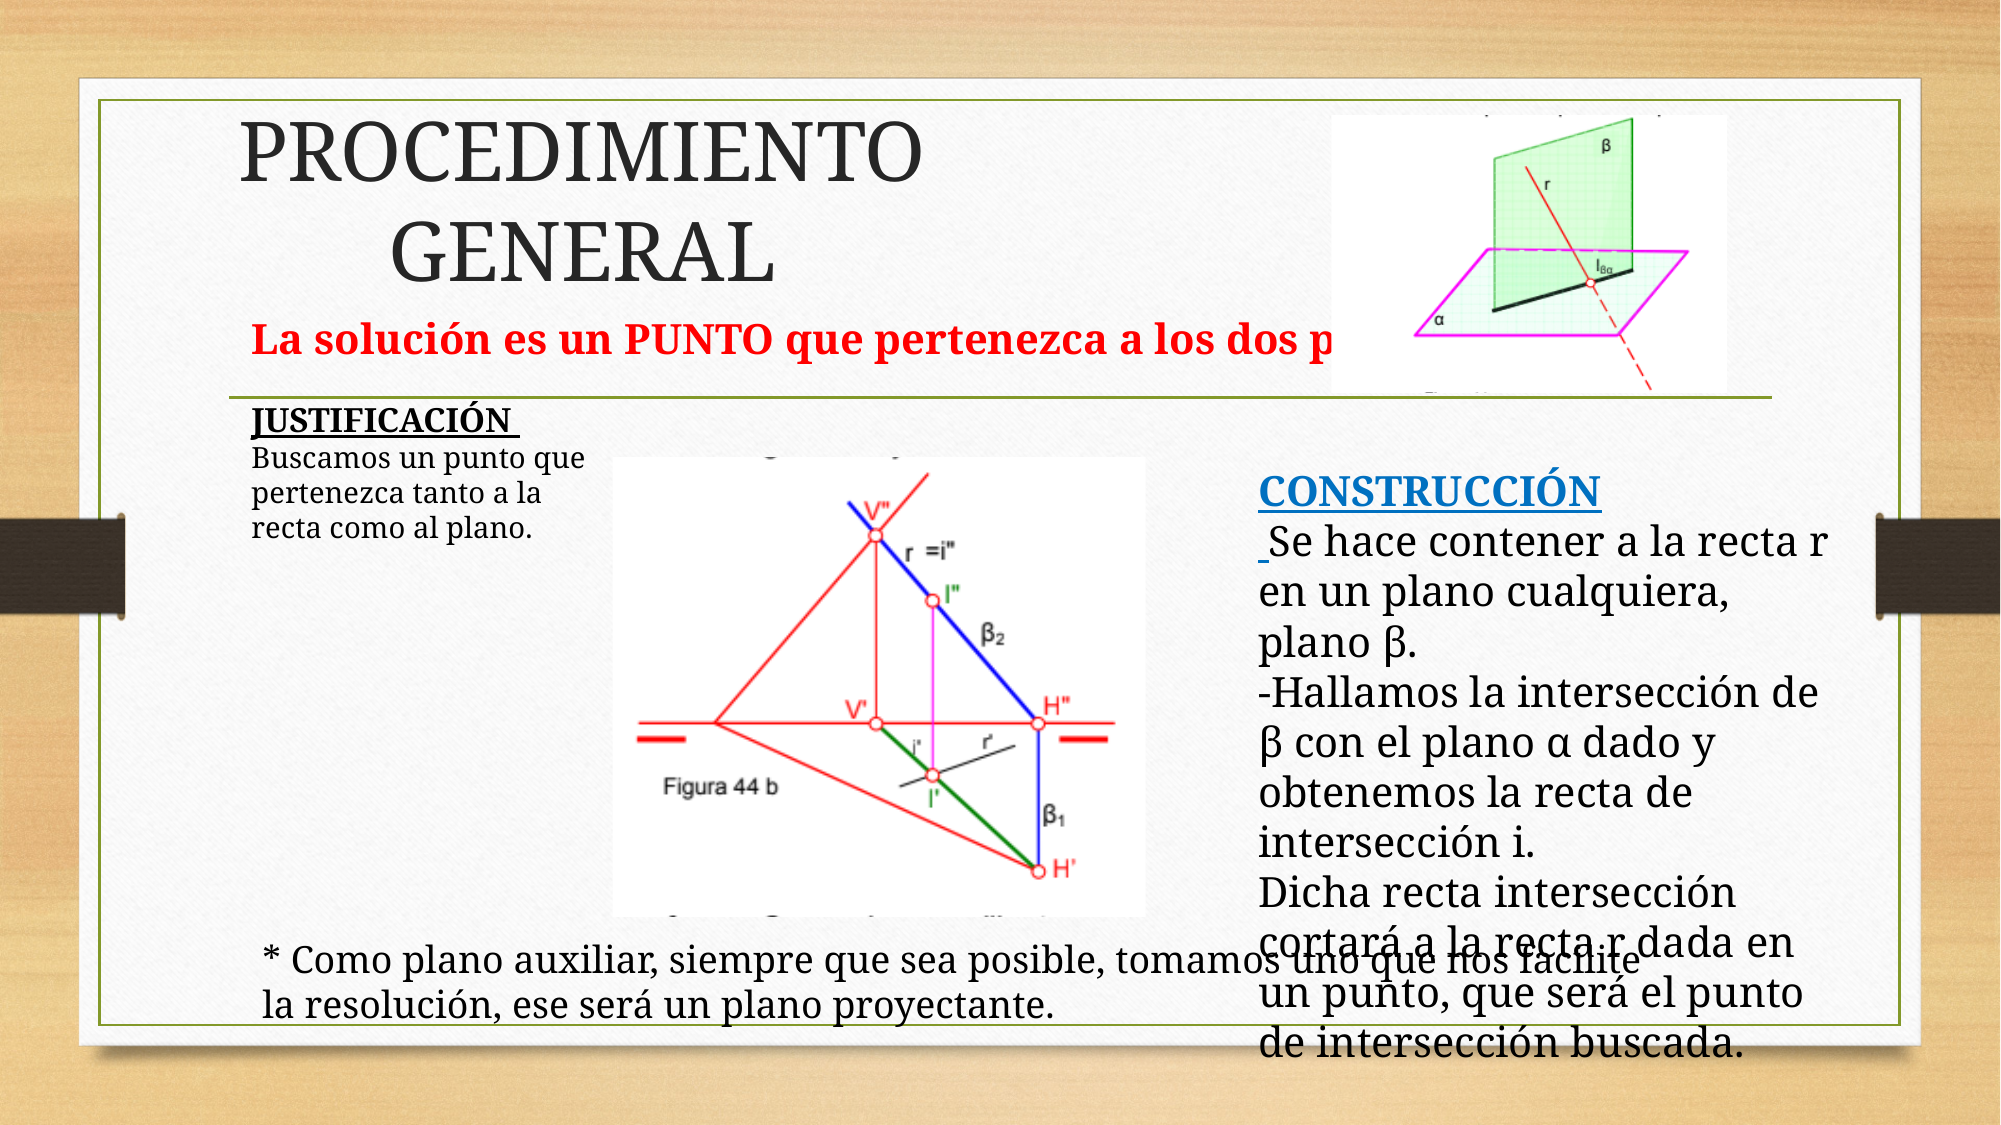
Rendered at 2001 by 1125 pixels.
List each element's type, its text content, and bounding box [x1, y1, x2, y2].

title PROCEDIMIENTO GENERAL [212, 91, 953, 306]
text_box JUSTIFICACIÓN Buscamos un punto que pertenezca tanto a la recta como al plano. [236, 392, 613, 552]
text_box CONSTRUCCIÓN Se hace contener a la recta r en un plano cualquiera, plano β. -Hallamos la intersección de β con el plano α dado y obtenemos la recta de intersección i. Dicha recta intersección cortará a la recta r dada en un punto, que será el punto de intersección buscada. [1243, 457, 1865, 1073]
picture [0, 0, 2001, 1125]
text_box La solución es un PUNTO que pertenezca a los dos planos. [236, 305, 1331, 371]
text_box * Como plano auxiliar, siempre que sea posible, tomamos uno que nos facilite la resolución, ese será un plano proyectante. [247, 928, 1676, 1034]
